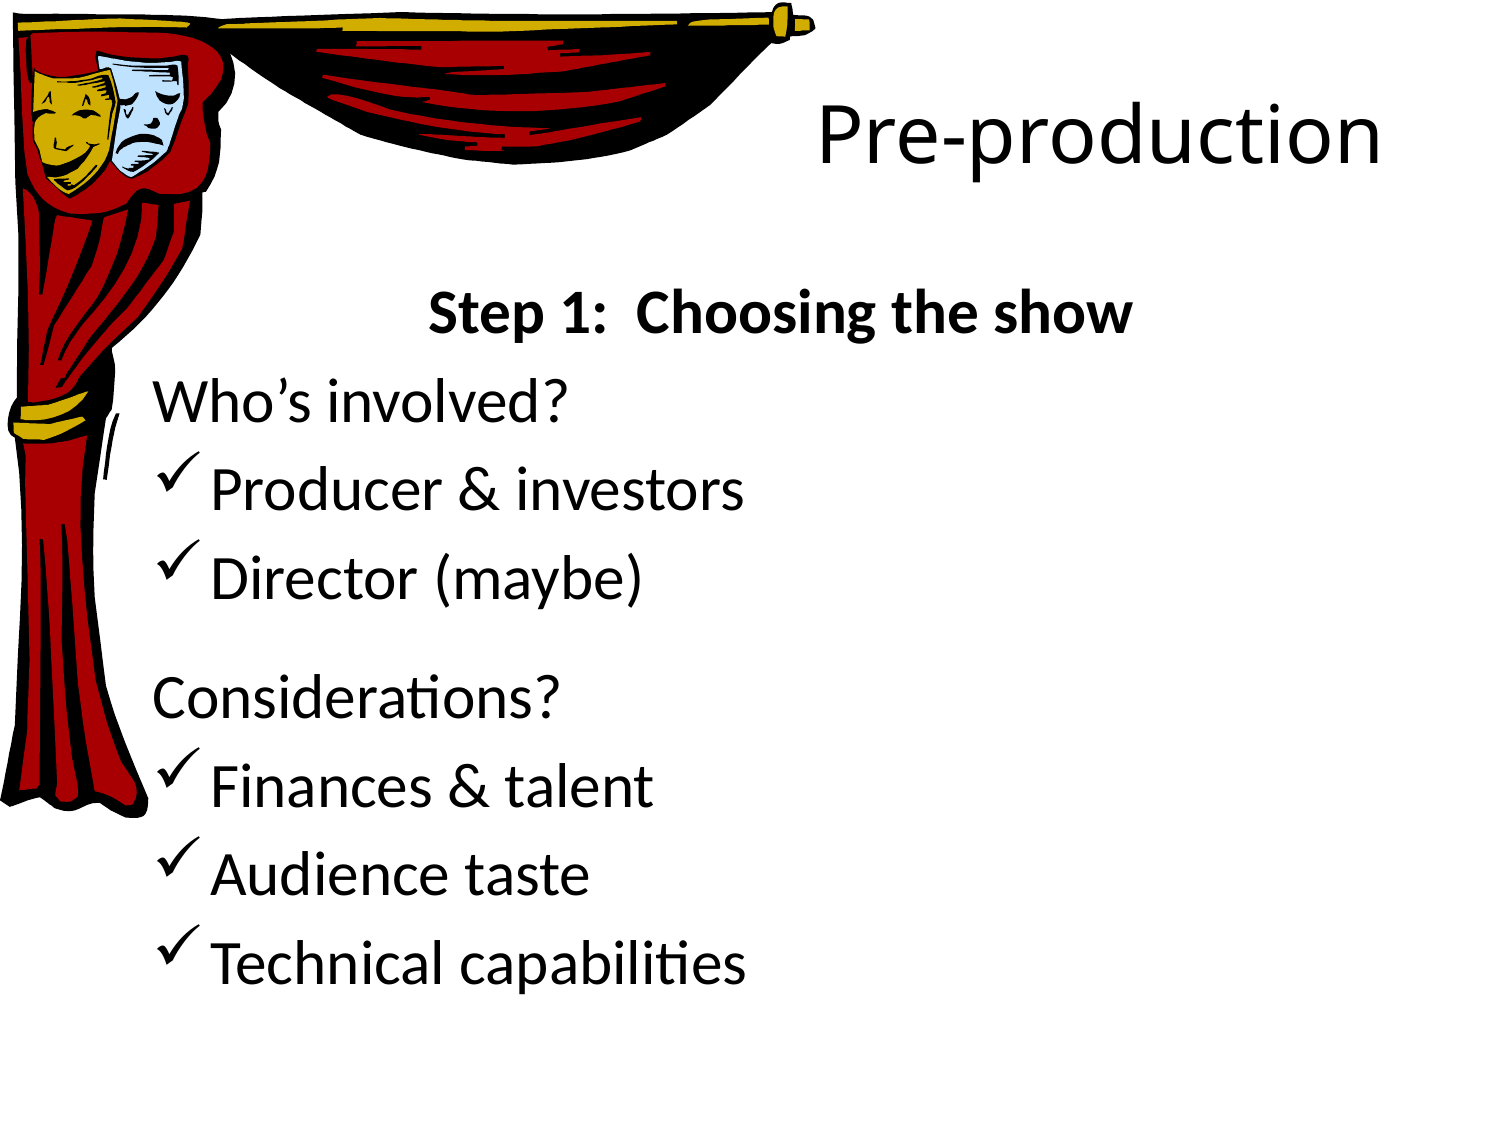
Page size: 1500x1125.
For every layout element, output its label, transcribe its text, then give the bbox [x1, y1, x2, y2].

list Step 1: Choosing the show Who’s involved? Producer & investors Director (maybe) Considerations? Finances & talent Audience taste Technical capabilities [137, 262, 1425, 1005]
picture [0, 0, 816, 819]
title Pre-production [819, 37, 1413, 225]
